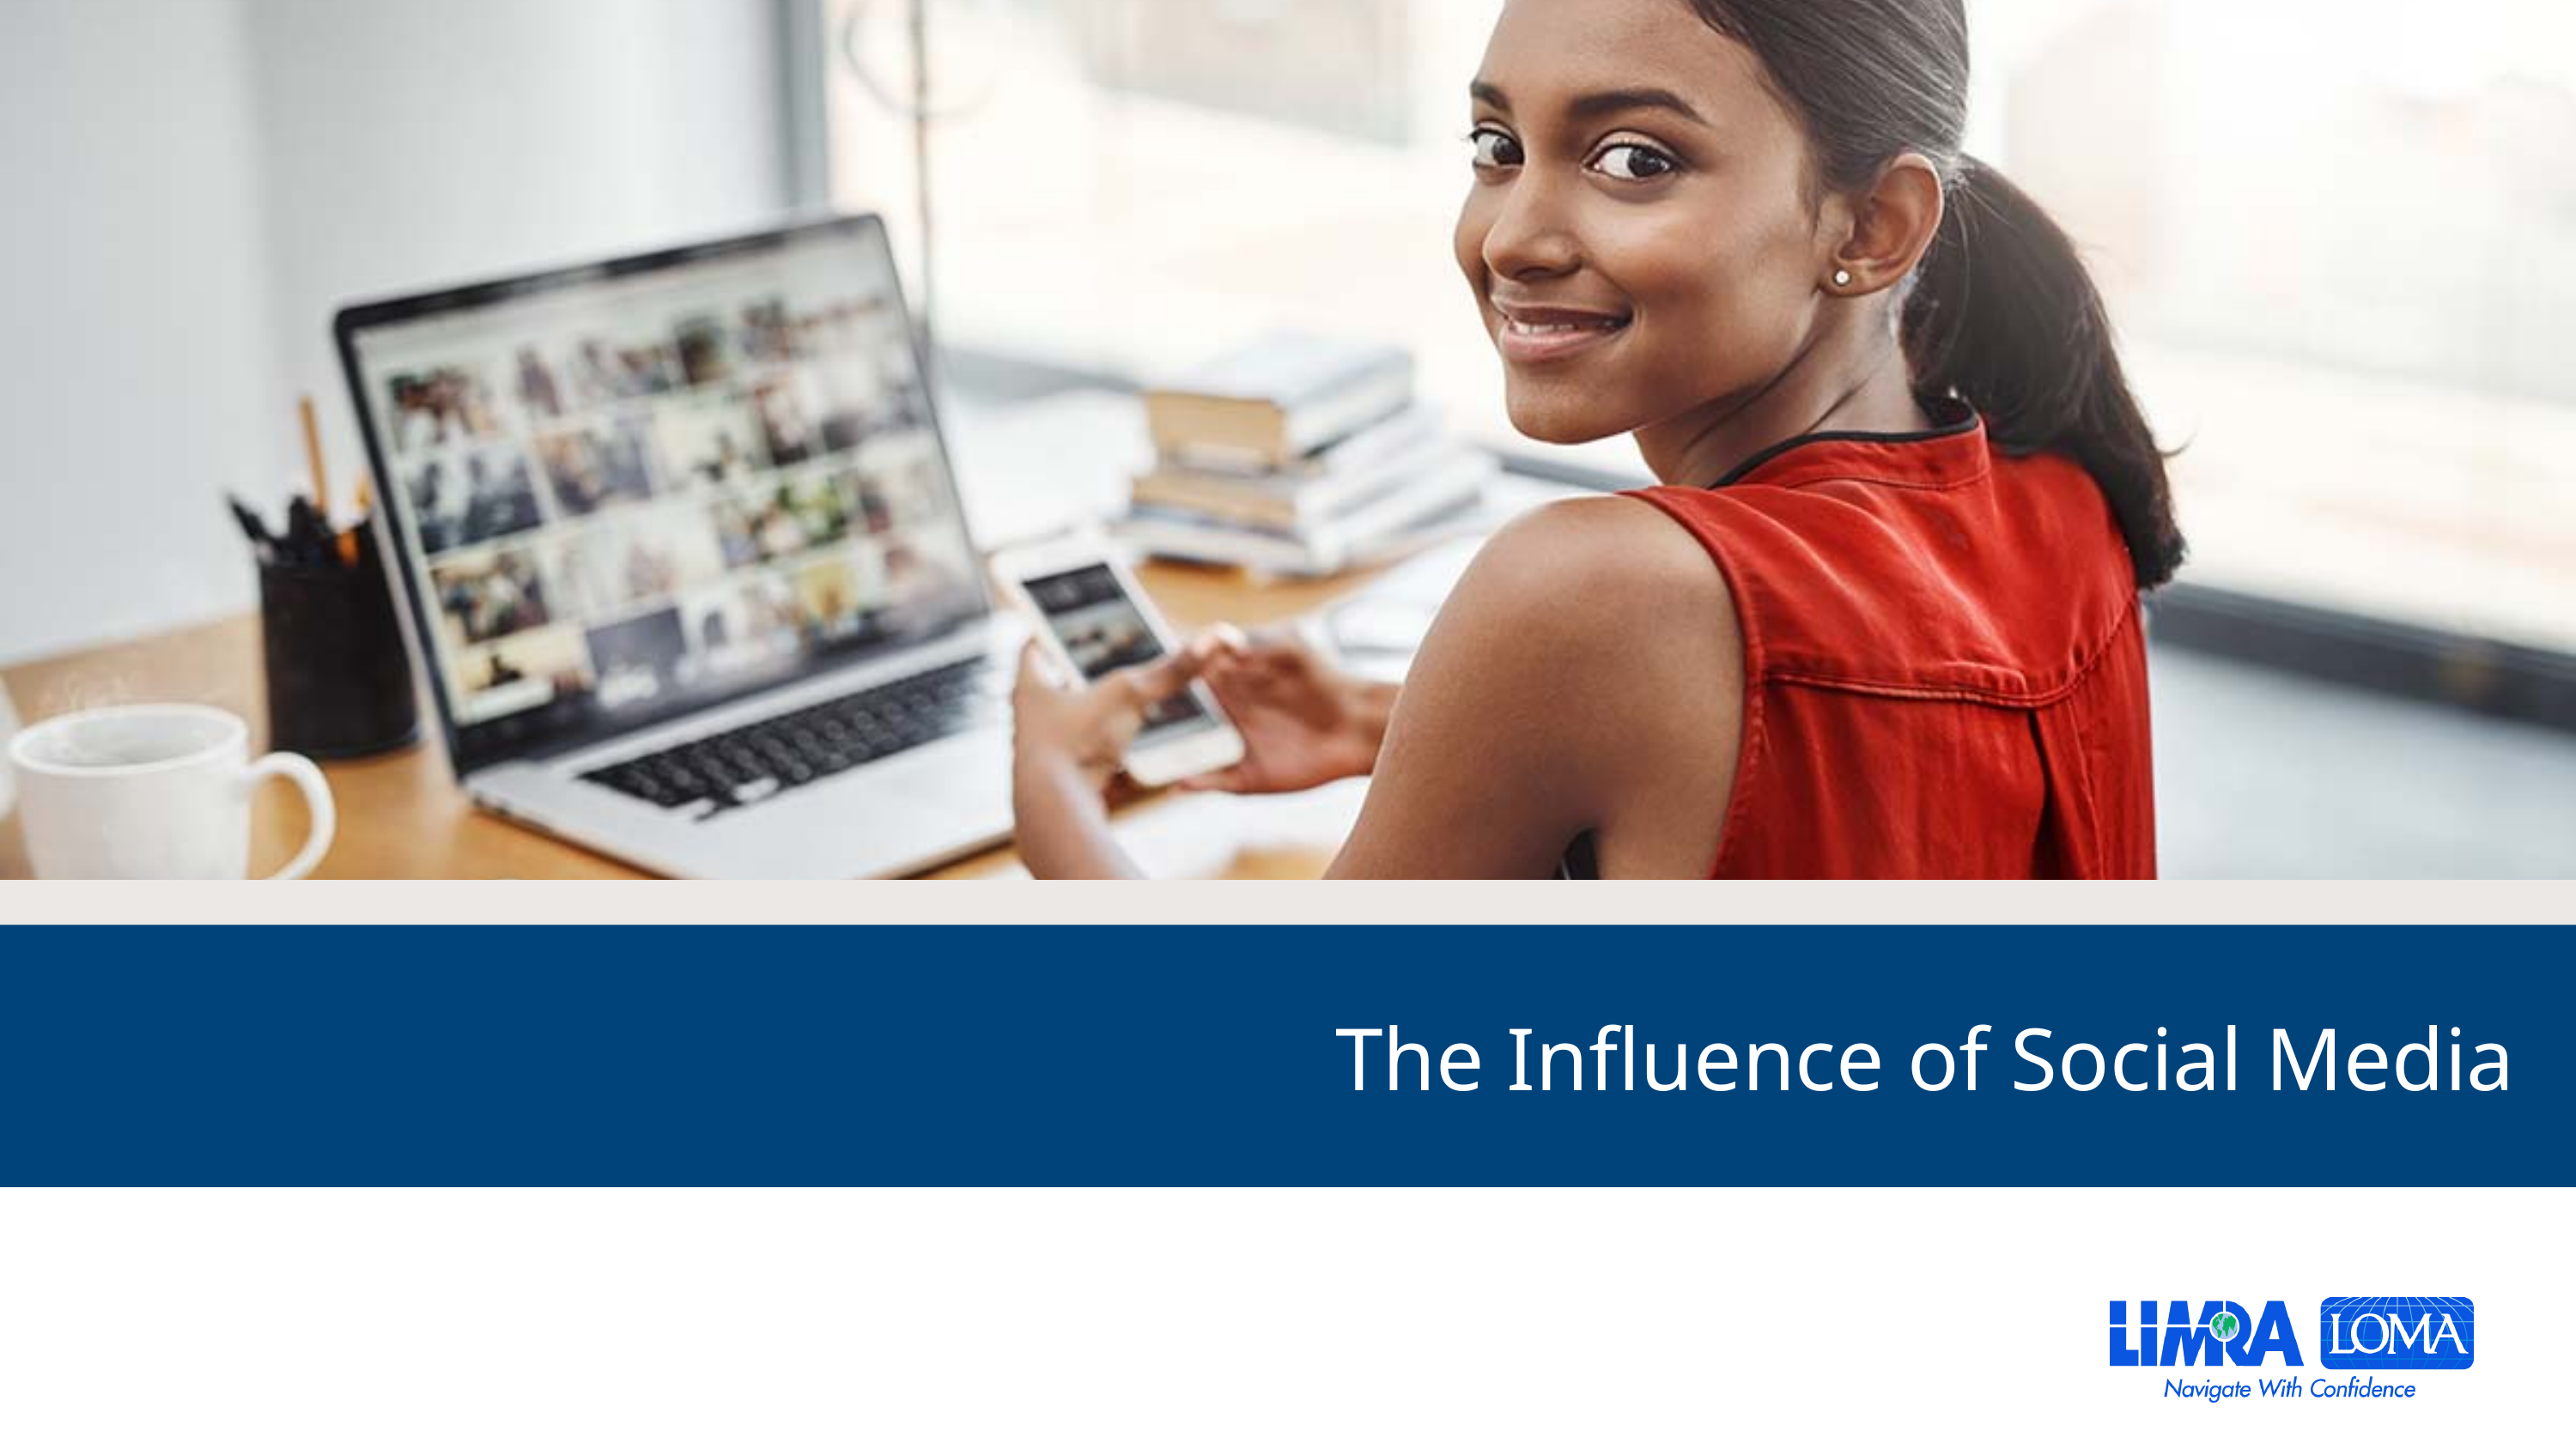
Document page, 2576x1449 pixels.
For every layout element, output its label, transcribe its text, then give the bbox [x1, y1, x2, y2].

title The Influence of Social Media [1, 927, 2543, 1185]
picture [2110, 1297, 2474, 1403]
picture [0, 0, 2576, 880]
